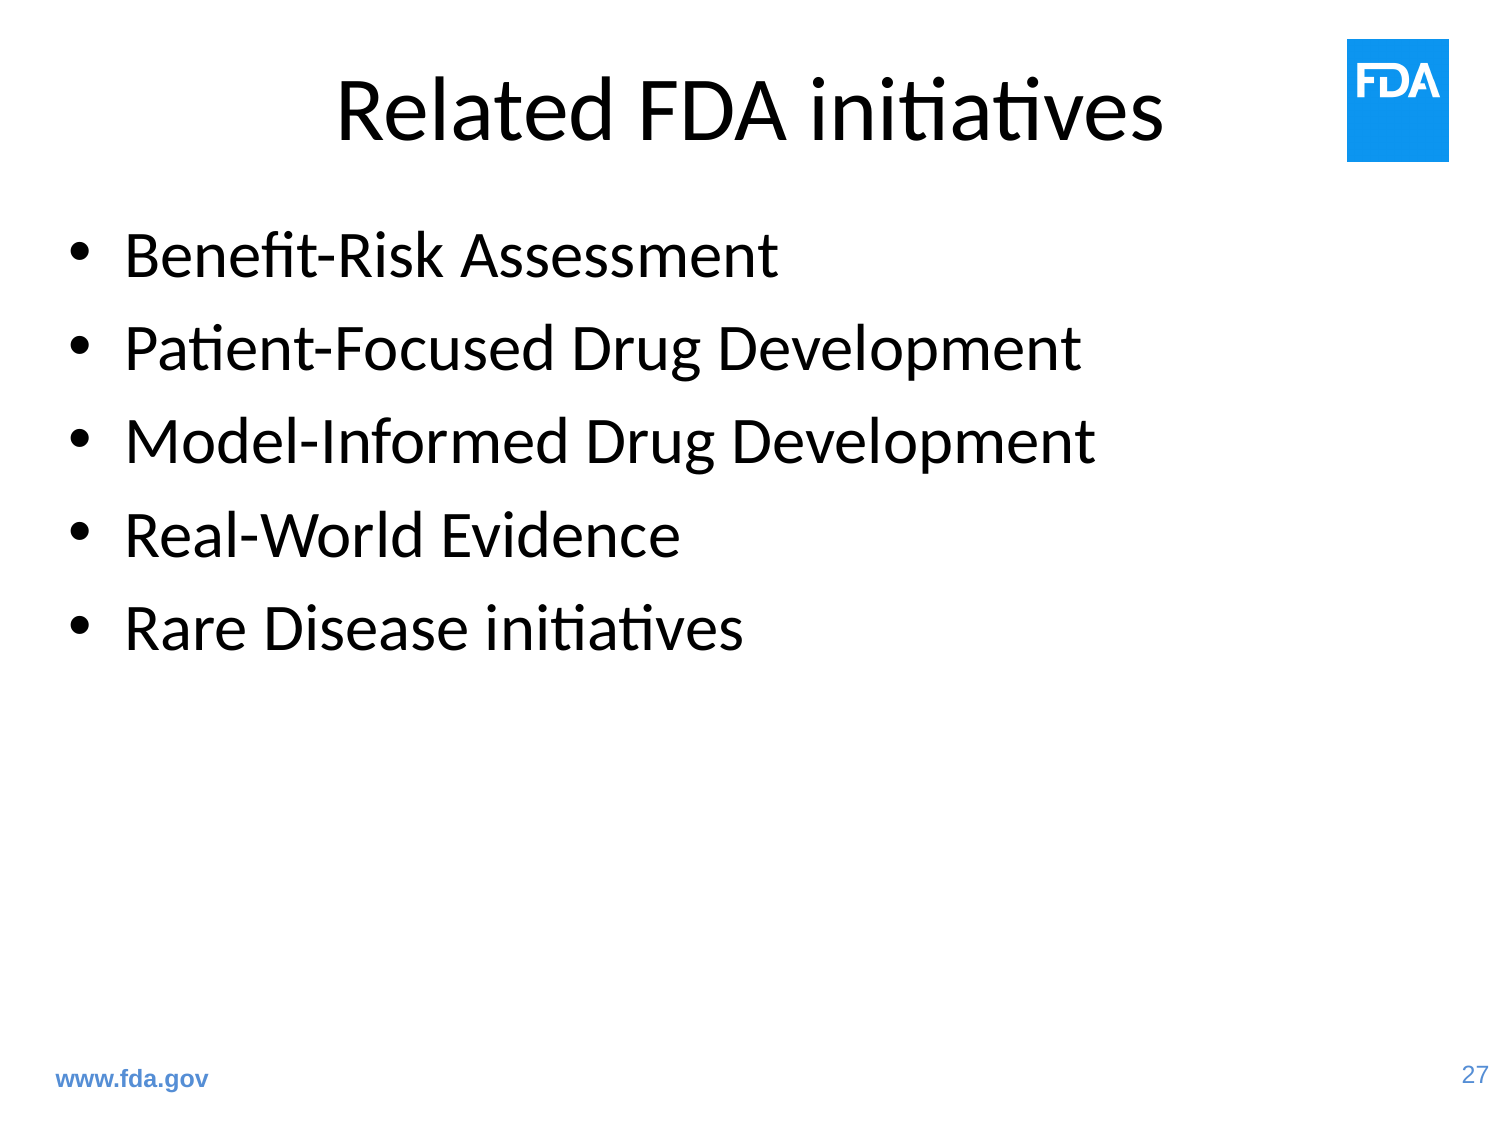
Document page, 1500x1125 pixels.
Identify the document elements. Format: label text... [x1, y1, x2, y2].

list Benefit-Risk Assessment Patient-Focused Drug Development Model-Informed Drug Development Real-World Evidence Rare Disease initiatives [53, 202, 1449, 1033]
footer www.fda.gov [40, 1047, 516, 1108]
title Related FDA initiatives [53, 27, 1449, 180]
